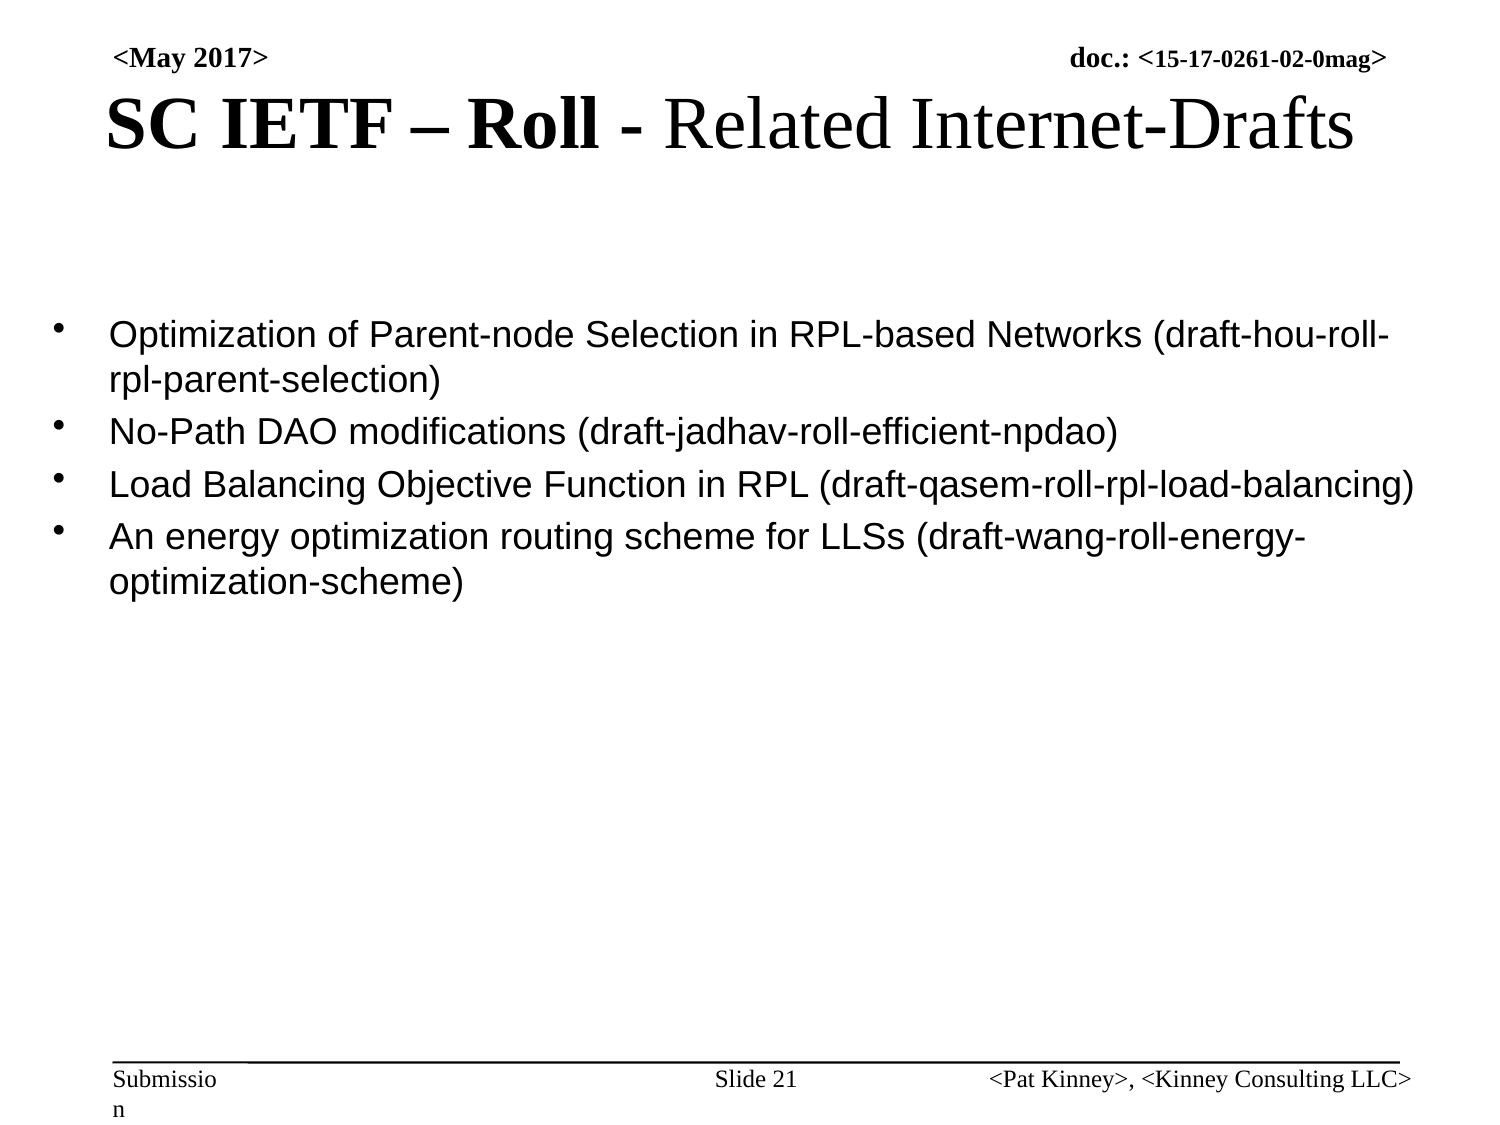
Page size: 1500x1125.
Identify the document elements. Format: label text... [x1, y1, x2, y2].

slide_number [112, 37, 376, 74]
slide_number Slide 21 [712, 1061, 800, 1093]
footer <Pat Kinney>, <Kinney Consulting LLC> [899, 1061, 1413, 1093]
title SC IETF – Roll - Related Internet-Drafts [50, 62, 1413, 175]
list Optimization of Parent-node Selection in RPL-based Networks (draft-hou-roll-rpl-parent-selection) No-Path DAO modifications (draft-jadhav-roll-efficient-npdao) Load Balancing Objective Function in RPL (draft-qasem-roll-rpl-load-balancing) An energy optimization routing scheme for LLSs (draft-wang-roll-energy-optimization-scheme) [37, 249, 1438, 688]
